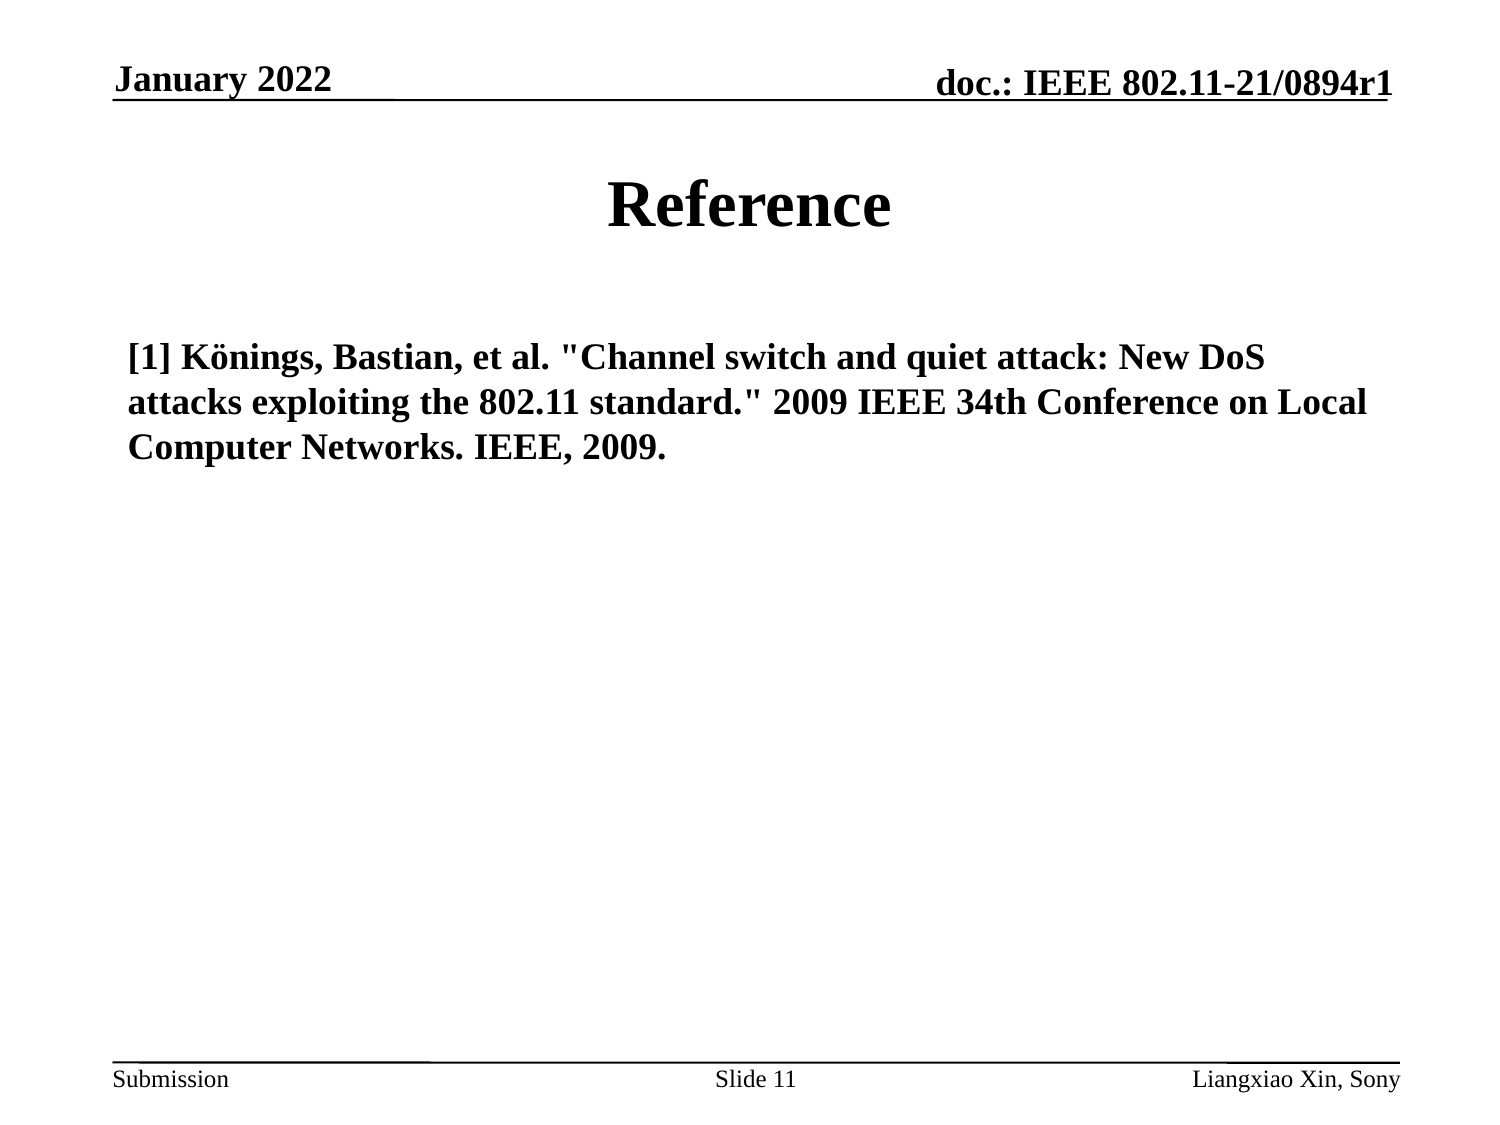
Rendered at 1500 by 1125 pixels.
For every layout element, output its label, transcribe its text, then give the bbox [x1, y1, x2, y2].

list [1] Könings, Bastian, et al. "Channel switch and quiet attack: New DoS attacks exploiting the 802.11 standard." 2009 IEEE 34th Conference on Local Computer Networks. IEEE, 2009. [112, 324, 1388, 1000]
slide_number Slide 11 [712, 1061, 800, 1123]
title Reference [112, 112, 1388, 288]
footer Liangxiao Xin, Sony [878, 1061, 1402, 1093]
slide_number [114, 54, 423, 100]
